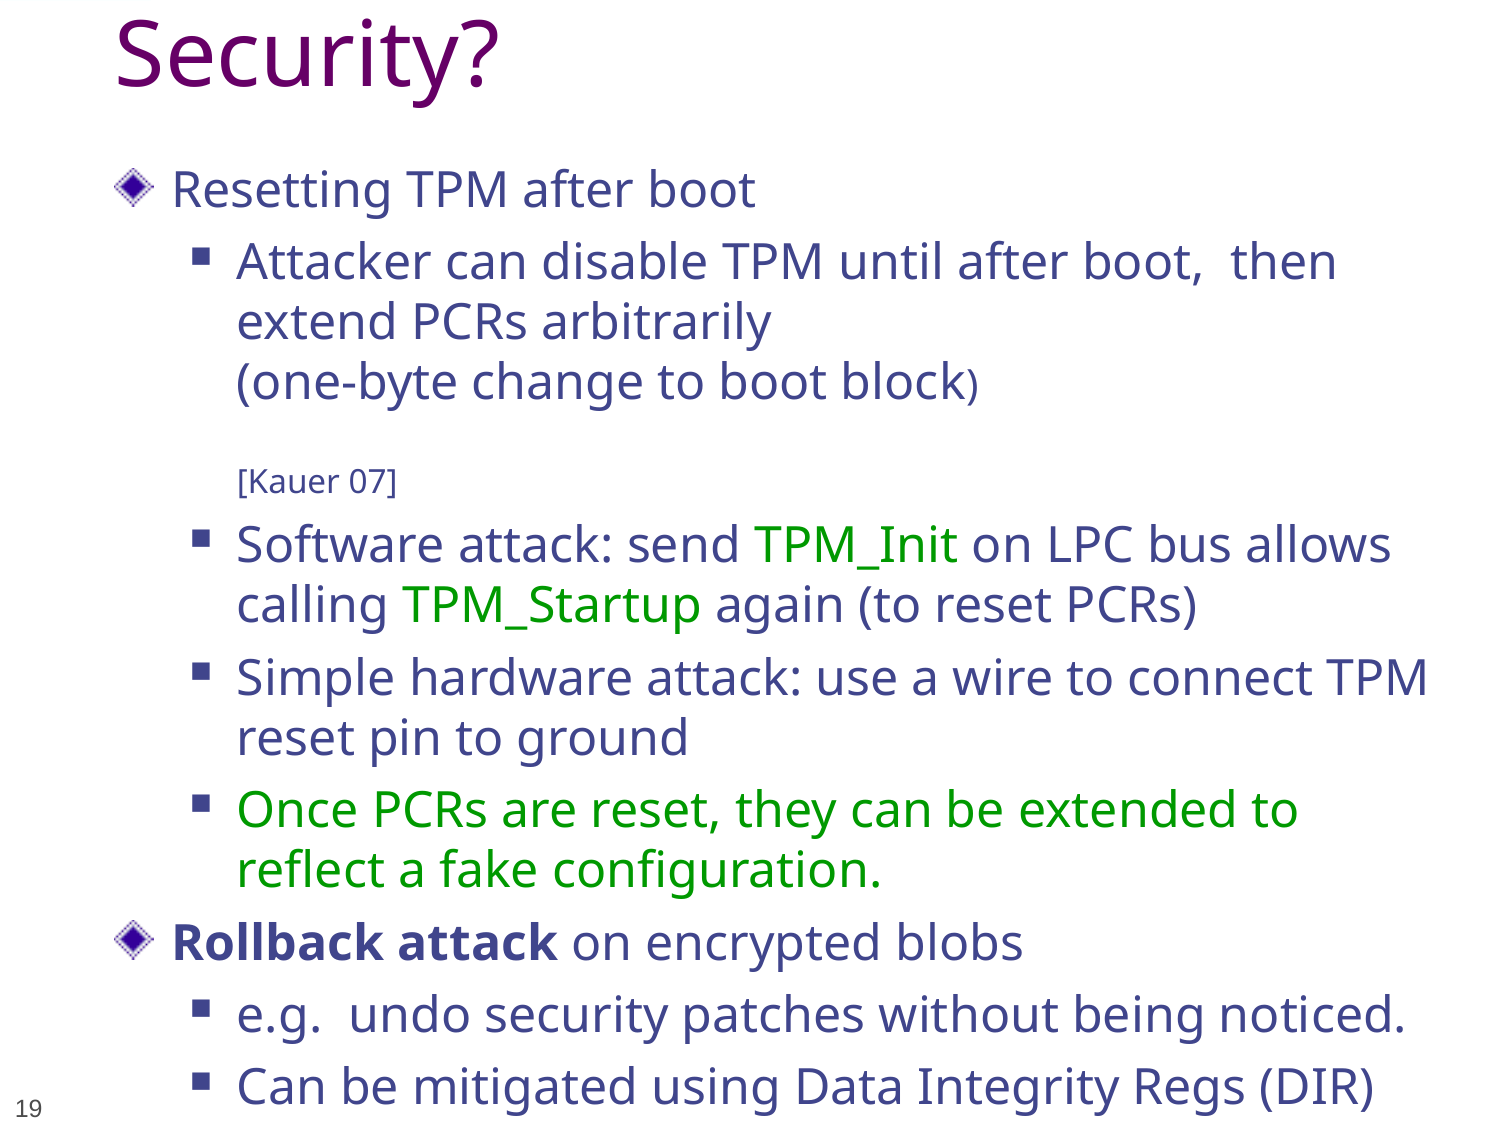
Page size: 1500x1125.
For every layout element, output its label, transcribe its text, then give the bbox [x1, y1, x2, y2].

title Security? [99, 0, 1375, 113]
picture [114, 920, 154, 960]
picture [114, 168, 154, 207]
list Resetting TPM after boot Attacker can disable TPM until after boot, then extend PCRs arbitrarily (one-byte change to boot block) [Kauer 07] Software attack: send TPM_Init on LPC bus allows calling TPM_Startup again (to reset PCRs) Simple hardware attack: use a wire to connect TPM reset pin to ground Once PCRs are reset, they can be extended to reflect a fake configuration. Rollback attack on encrypted blobs e.g. undo security patches without being noticed. Can be mitigated using Data Integrity Regs (DIR) Need OwnerPassword to write DIR [99, 149, 1463, 975]
